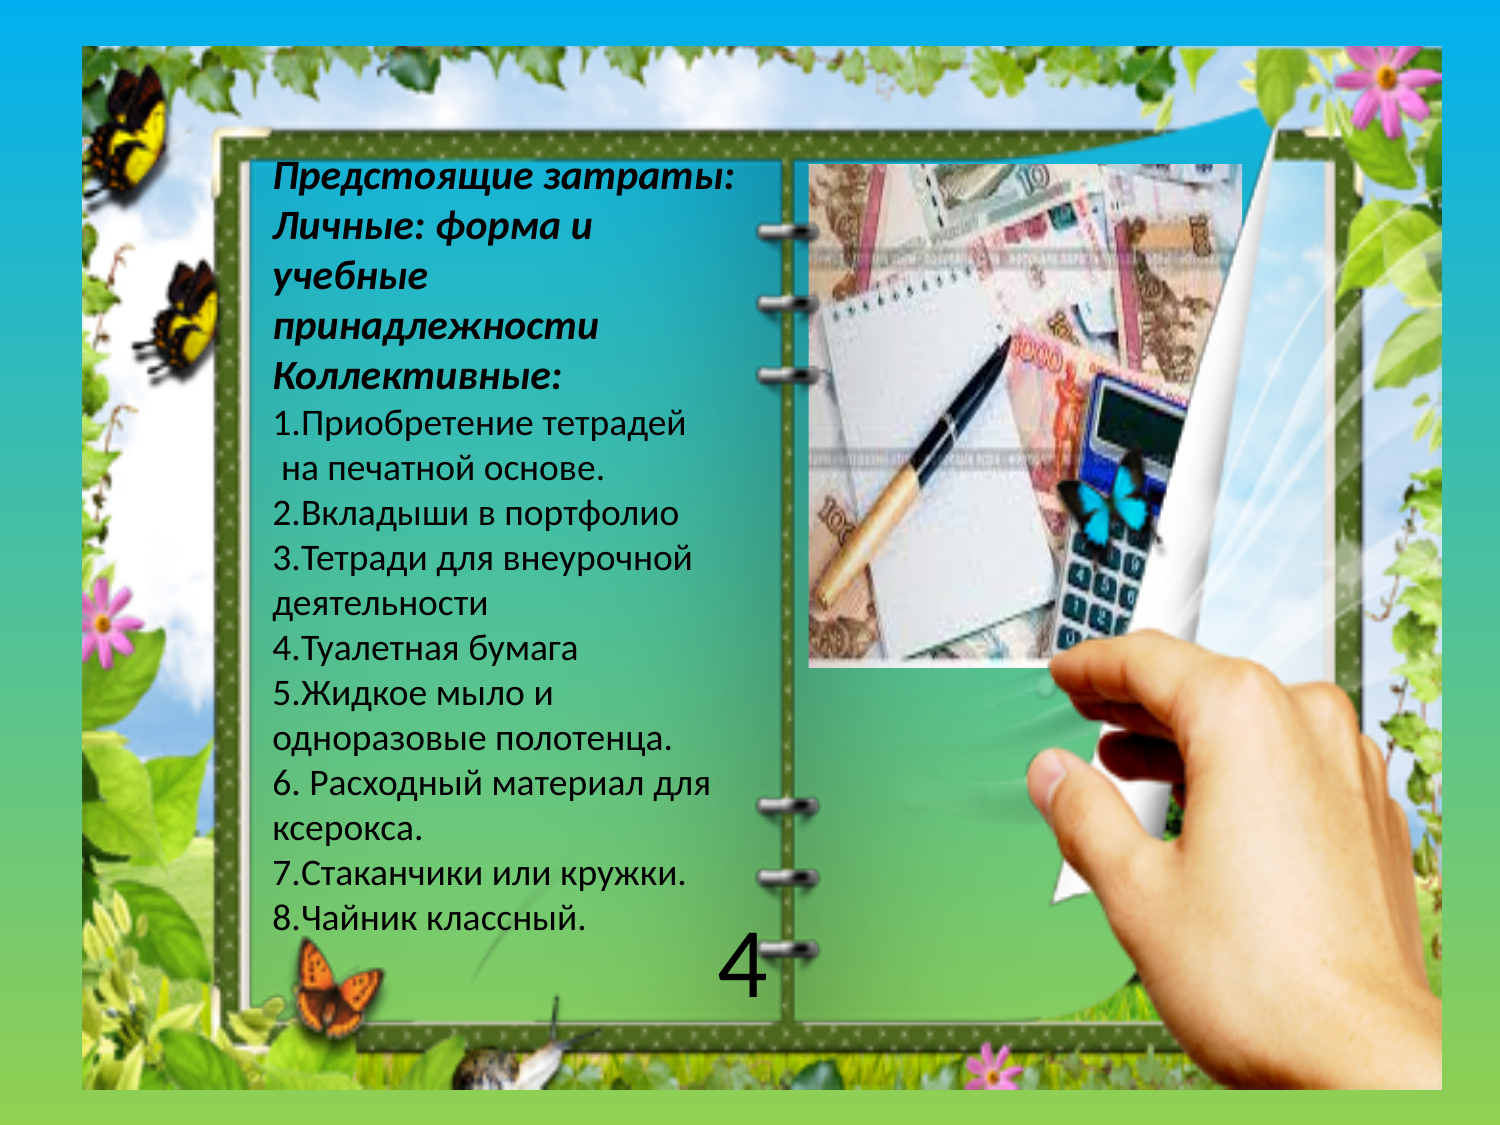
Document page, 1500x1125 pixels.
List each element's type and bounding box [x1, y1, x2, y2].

picture [78, 47, 1442, 1091]
